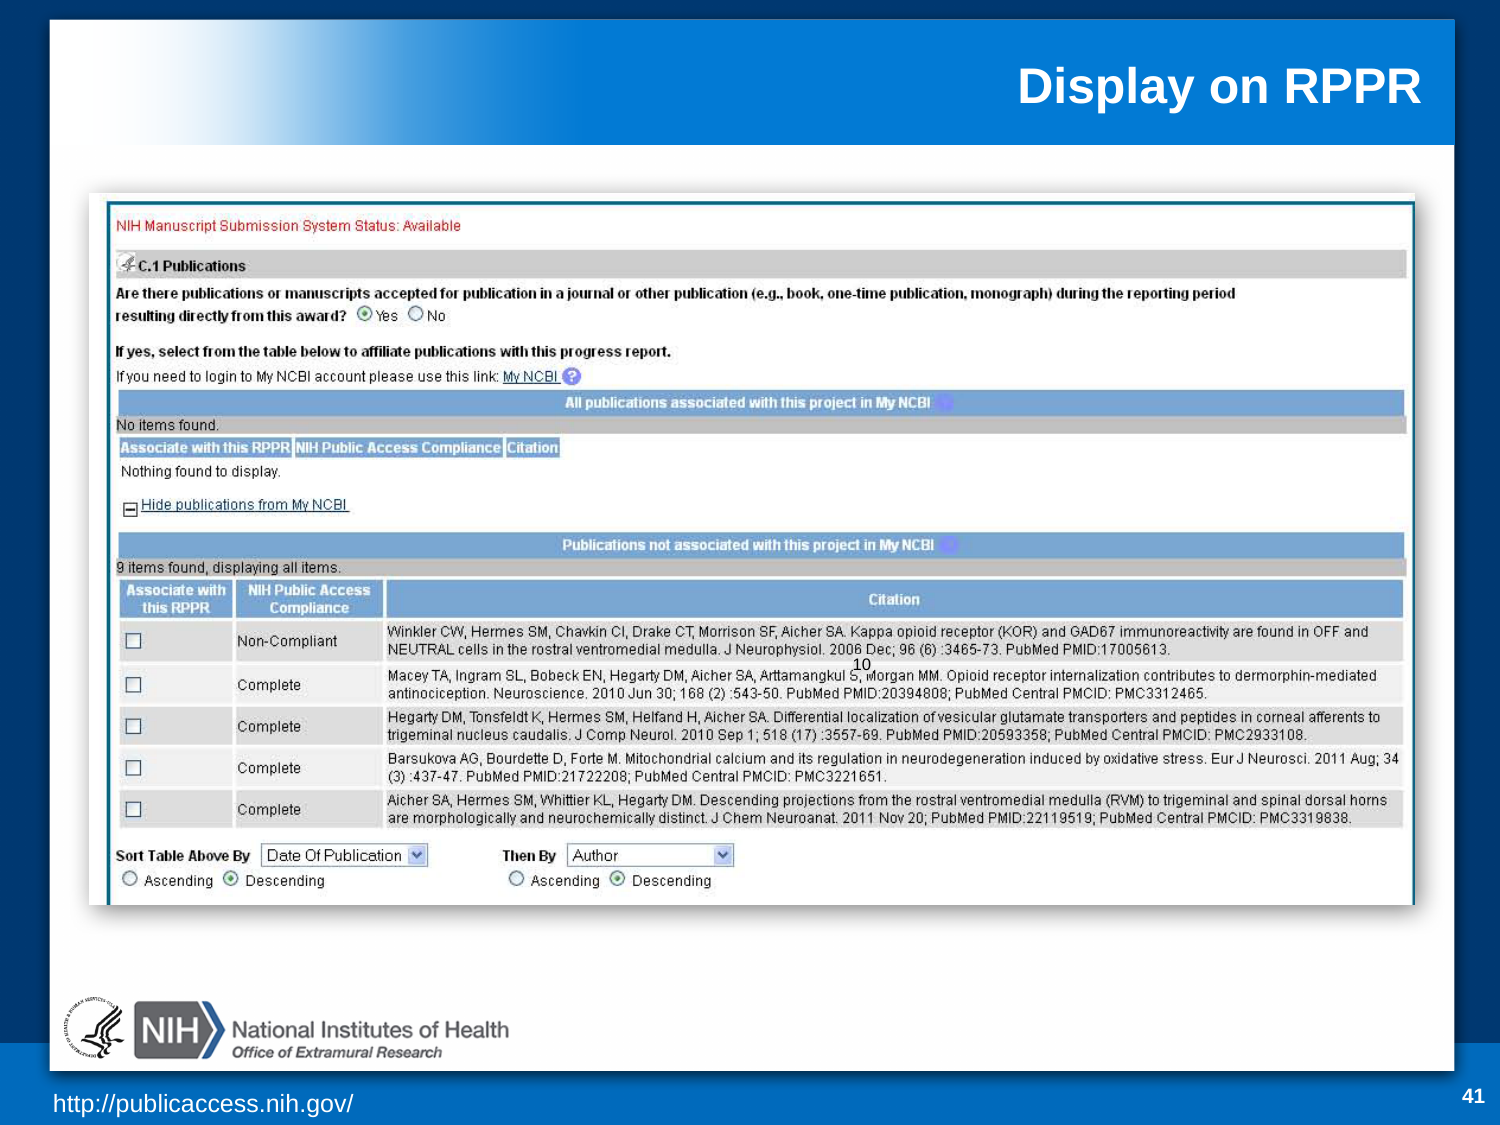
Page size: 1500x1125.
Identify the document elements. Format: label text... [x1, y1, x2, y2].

slide_number 41 [1274, 1074, 1500, 1101]
title Display on RPPR [187, 37, 1438, 130]
picture [0, 0, 1500, 1125]
